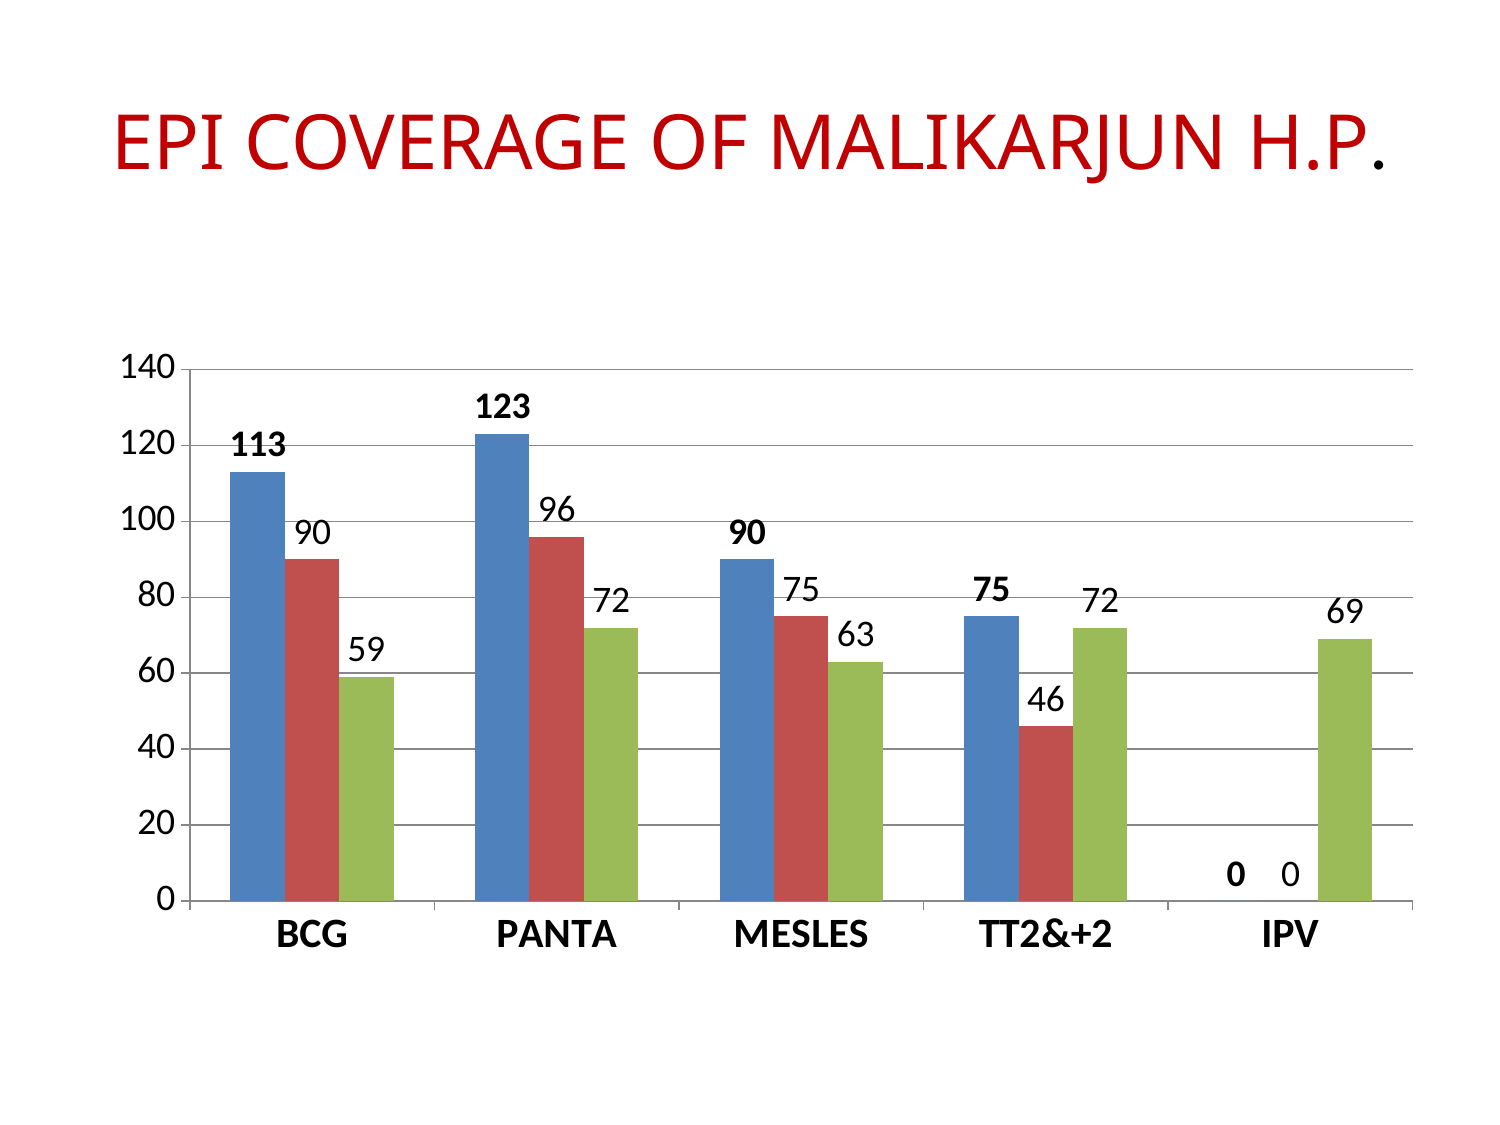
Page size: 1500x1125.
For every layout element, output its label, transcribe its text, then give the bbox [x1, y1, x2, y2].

title EPI COVERAGE OF MALIKARJUN H.P. [75, 45, 1425, 233]
chart [74, 262, 1426, 1006]
